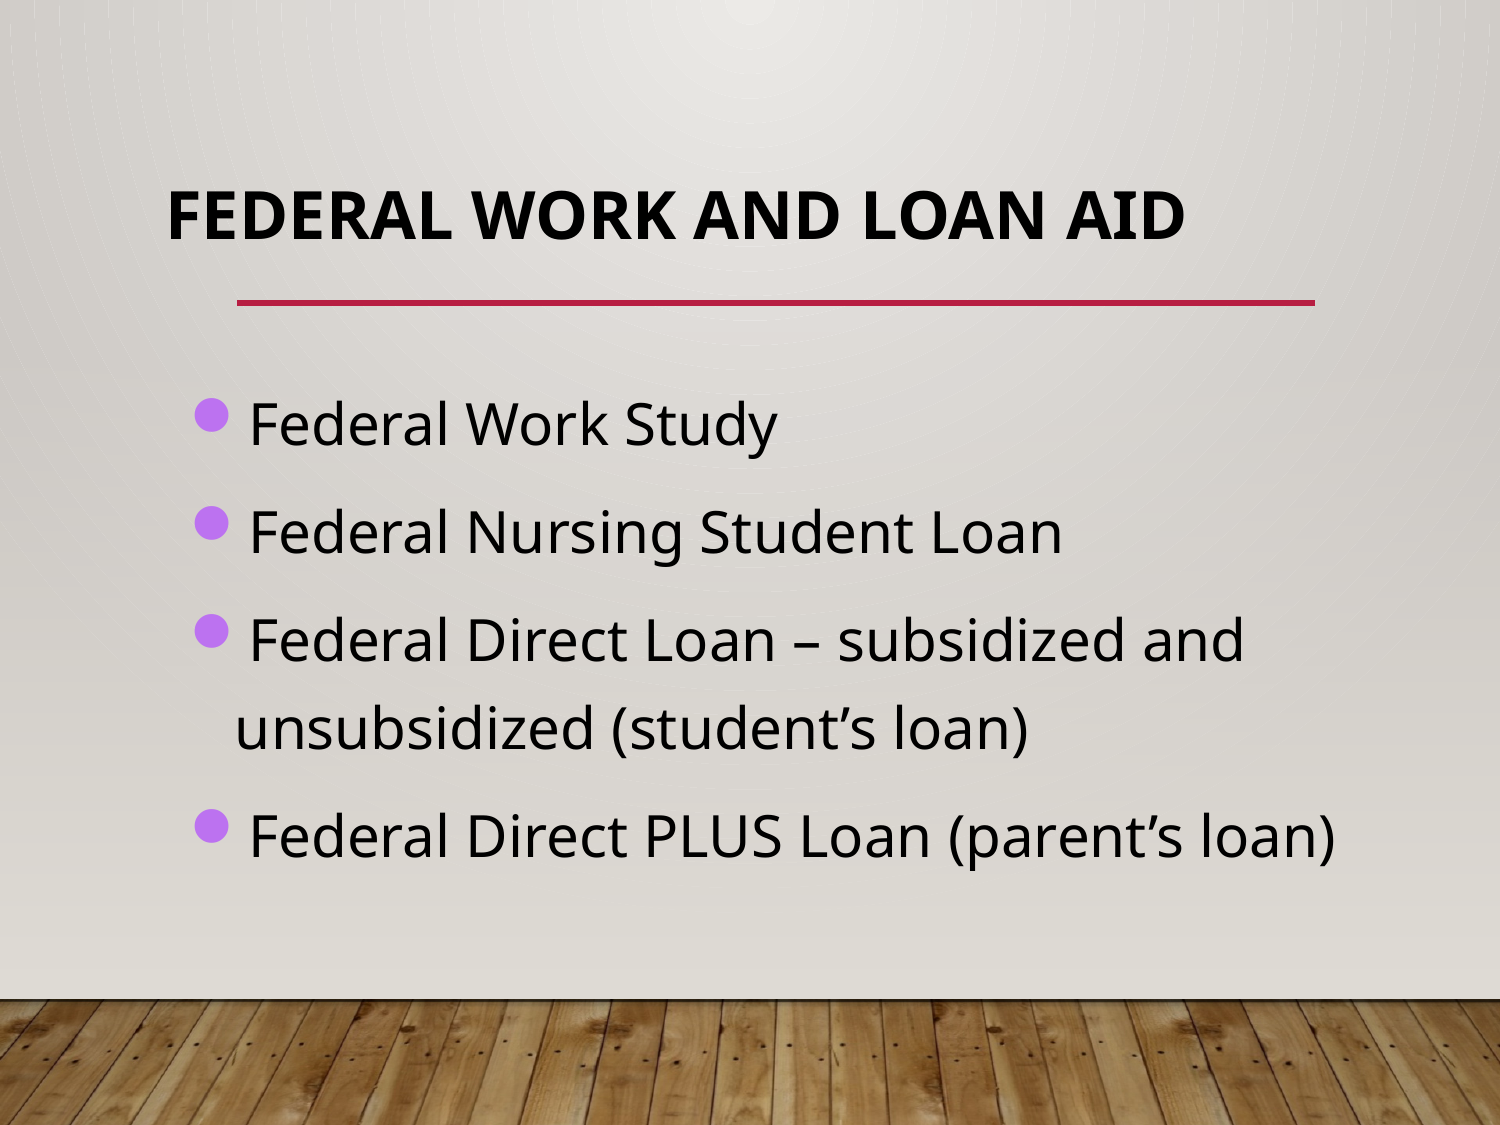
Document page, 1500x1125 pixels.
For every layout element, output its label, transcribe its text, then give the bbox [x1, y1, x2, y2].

list Federal Work Study Federal Nursing Student Loan Federal Direct Loan – subsidized and unsubsidized (student’s loan) Federal Direct PLUS Loan (parent’s loan) [174, 362, 1438, 1100]
title Federal Work and Loan Aid [150, 131, 1338, 305]
picture [0, 999, 1500, 1125]
